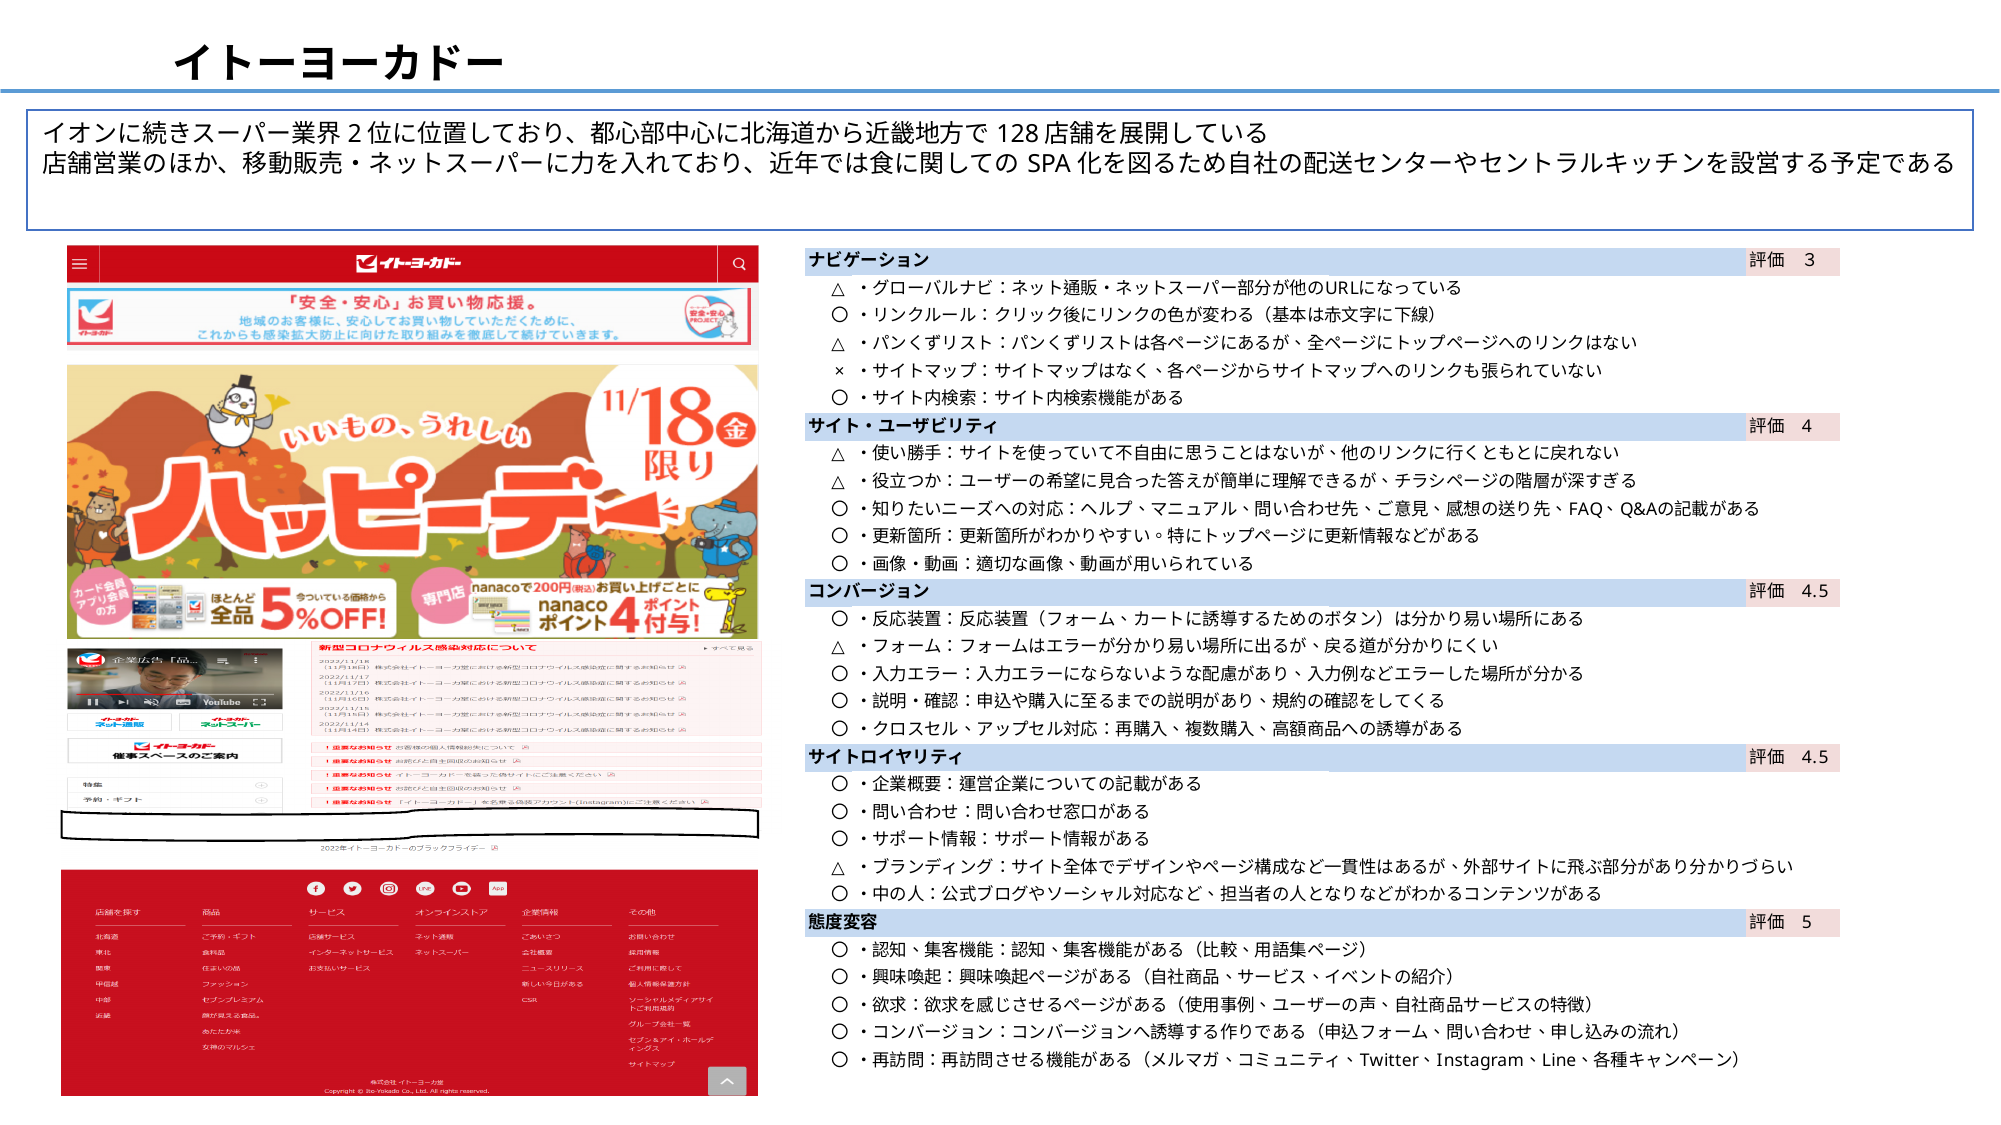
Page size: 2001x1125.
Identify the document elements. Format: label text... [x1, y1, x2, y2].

text_box イトーヨーカドー [157, 29, 667, 89]
text_box イオンに続きスーパー業界2位に位置しており、都心部中心に北海道から近畿地方で128店舗を展開している 店舗営業のほか、移動販売・ネットスーパーに力を入れており、近年では食に関してのSPA化を図るため自社の配送センターやセントラルキッチンを設営する予定である [26, 109, 1974, 231]
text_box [46, 244, 782, 1096]
picture [758, 222, 1887, 1076]
picture [0, 89, 2000, 93]
